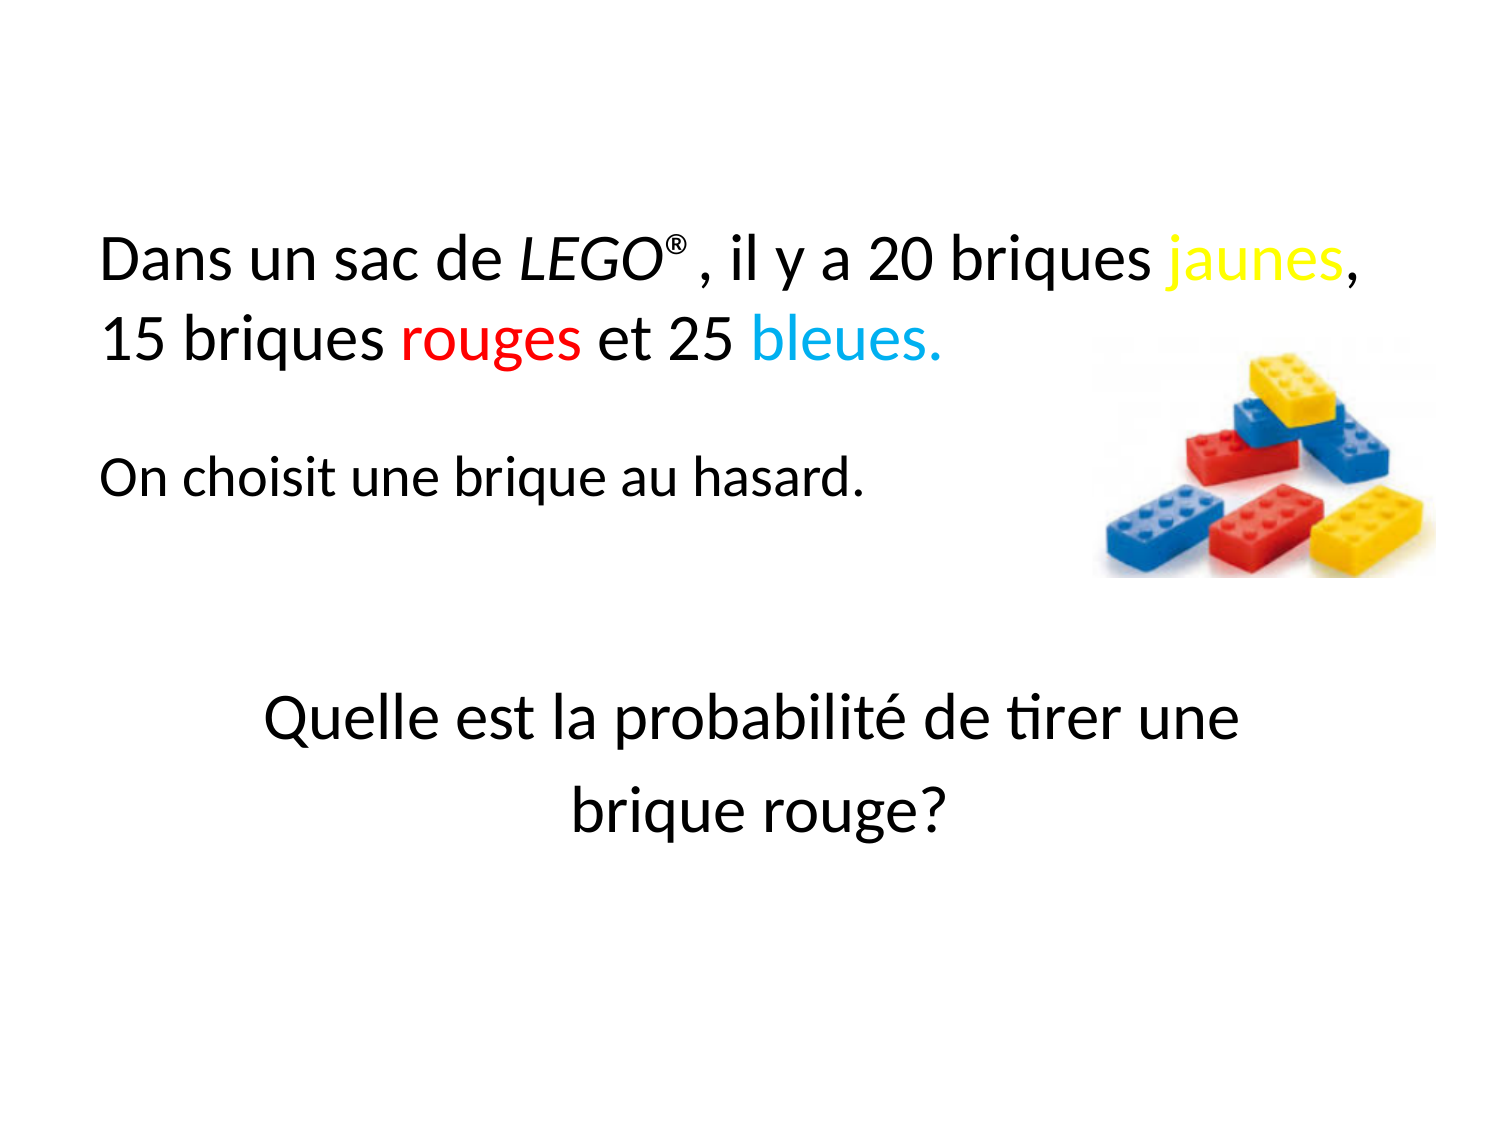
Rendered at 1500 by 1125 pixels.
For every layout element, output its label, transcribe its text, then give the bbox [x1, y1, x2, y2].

list Dans un sac de LEGO®, il y a 20 briques jaunes, 15 briques rouges et 25 bleues. On choisit une brique au hasard. Quelle est la probabilité de tirer une brique rouge? [85, 206, 1436, 949]
picture [1092, 334, 1436, 578]
